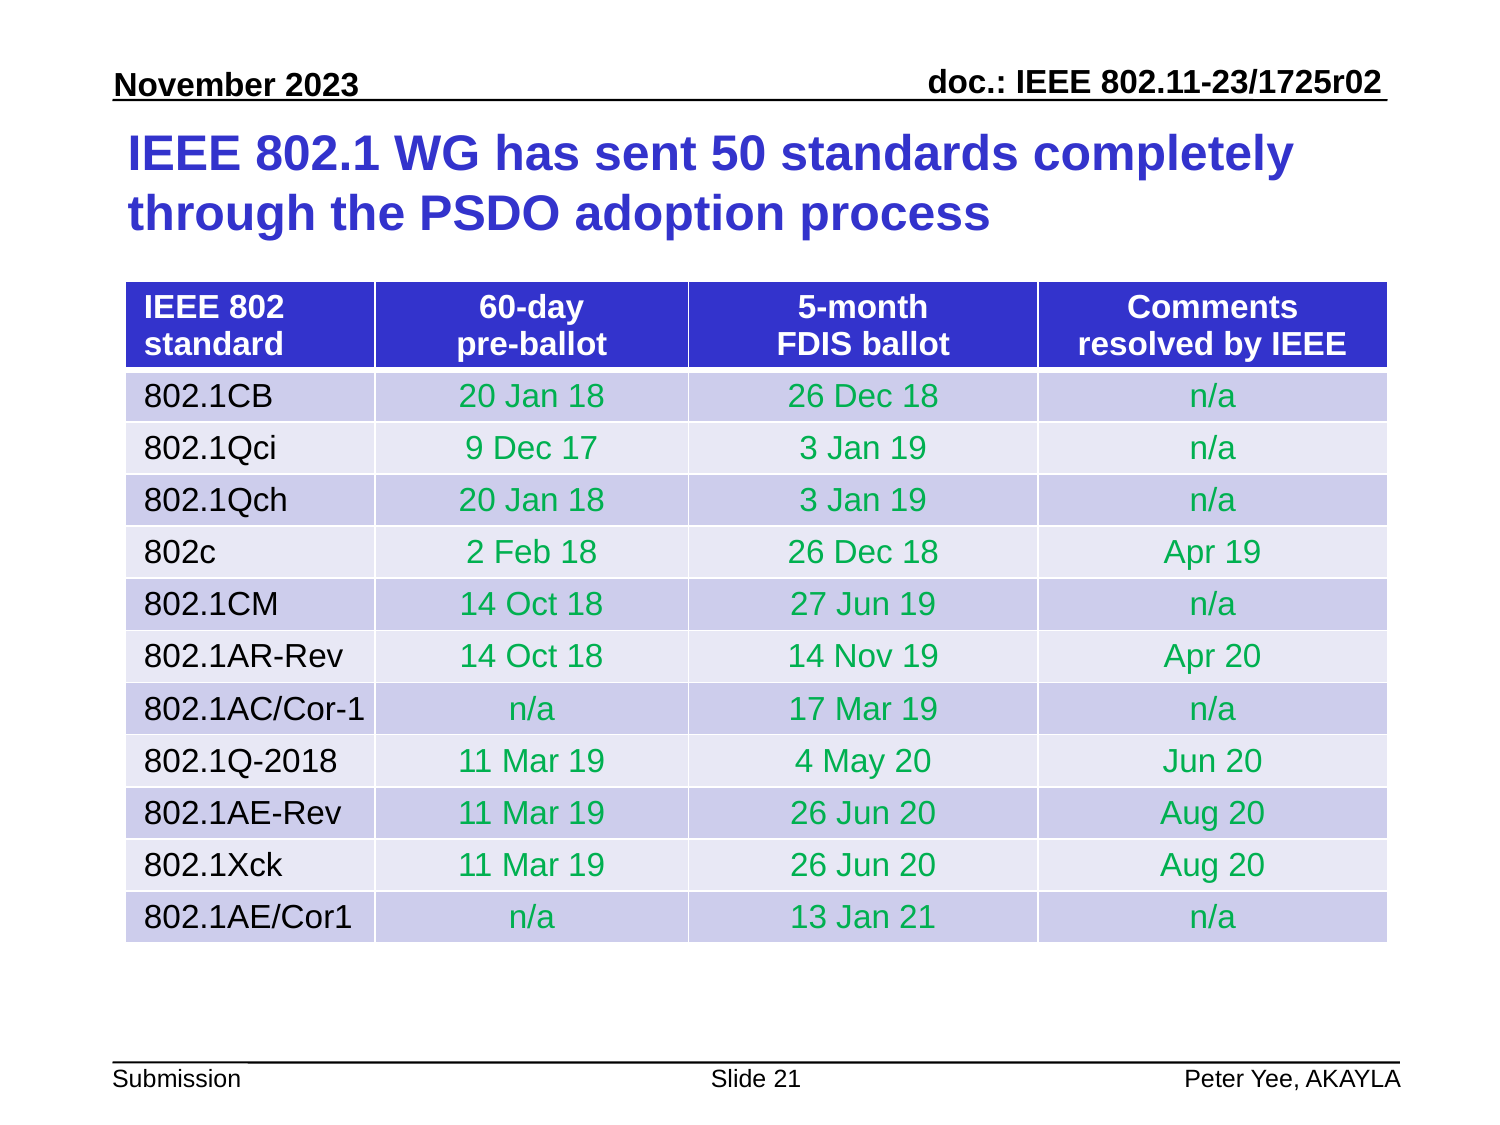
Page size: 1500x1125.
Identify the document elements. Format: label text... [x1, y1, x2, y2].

table_cell 11 Mar 19 [376, 735, 688, 786]
footer Peter Yee, AKAYLA [1183, 1061, 1402, 1093]
table_header 5-month FDIS ballot [689, 282, 1037, 367]
table_cell 802c [126, 527, 374, 577]
table_cell n/a [376, 892, 688, 942]
title IEEE 802.1 WG has sent 50 standards completely through the PSDO adoption process [112, 112, 1388, 288]
table_cell Apr 19 [1039, 527, 1387, 577]
table_cell 802.1CB [126, 373, 374, 421]
table_cell 802.1Qch [126, 475, 374, 525]
table_cell 802.1AE-Rev [126, 788, 374, 838]
table_cell 14 Nov 19 [689, 631, 1037, 682]
slide_number Slide 21 [709, 1061, 803, 1093]
table_cell Aug 20 [1039, 788, 1387, 838]
table_header Comments resolved by IEEE [1039, 282, 1387, 367]
table_cell 11 Mar 19 [376, 788, 688, 838]
table_cell 26 Jun 20 [689, 788, 1037, 838]
table_cell 26 Dec 18 [689, 373, 1037, 421]
table_cell 26 Dec 18 [689, 527, 1037, 577]
table_cell 2 Feb 18 [376, 527, 688, 577]
table_cell 20 Jan 18 [376, 373, 688, 421]
table_cell n/a [376, 683, 688, 734]
table_cell Jun 20 [1039, 735, 1387, 786]
table_cell n/a [1039, 423, 1387, 473]
table_cell n/a [1039, 683, 1387, 734]
table_cell 11 Mar 19 [376, 840, 688, 890]
table_cell 802.1AE/Cor1 [126, 892, 374, 942]
table_header 60-day pre-ballot [376, 282, 688, 367]
table_cell 26 Jun 20 [689, 840, 1037, 890]
table_cell 3 Jan 19 [689, 475, 1037, 525]
table_cell 14 Oct 18 [376, 631, 688, 682]
table_cell n/a [1039, 373, 1387, 421]
table_cell 27 Jun 19 [689, 579, 1037, 630]
table_cell 802.1AR-Rev [126, 631, 374, 682]
table_cell 802.1Q-2018 [126, 735, 374, 786]
table_cell 3 Jan 19 [689, 423, 1037, 473]
table_cell 802.1AC/Cor-1 [126, 683, 374, 734]
table_cell n/a [1039, 579, 1387, 630]
table_cell 802.1CM [126, 579, 374, 630]
table_cell 20 Jan 18 [376, 475, 688, 525]
table_cell 13 Jan 21 [689, 892, 1037, 942]
table_header IEEE 802 standard [126, 282, 374, 367]
table_cell 14 Oct 18 [376, 579, 688, 630]
table_cell n/a [1039, 892, 1387, 942]
table_cell Apr 20 [1039, 631, 1387, 682]
table_cell 802.1Qci [126, 423, 374, 473]
table_cell 9 Dec 17 [376, 423, 688, 473]
table_cell n/a [1039, 475, 1387, 525]
table_cell 17 Mar 19 [689, 683, 1037, 734]
table_cell 802.1Xck [126, 840, 374, 890]
table_cell Aug 20 [1039, 840, 1387, 890]
table_cell 4 May 20 [689, 735, 1037, 786]
